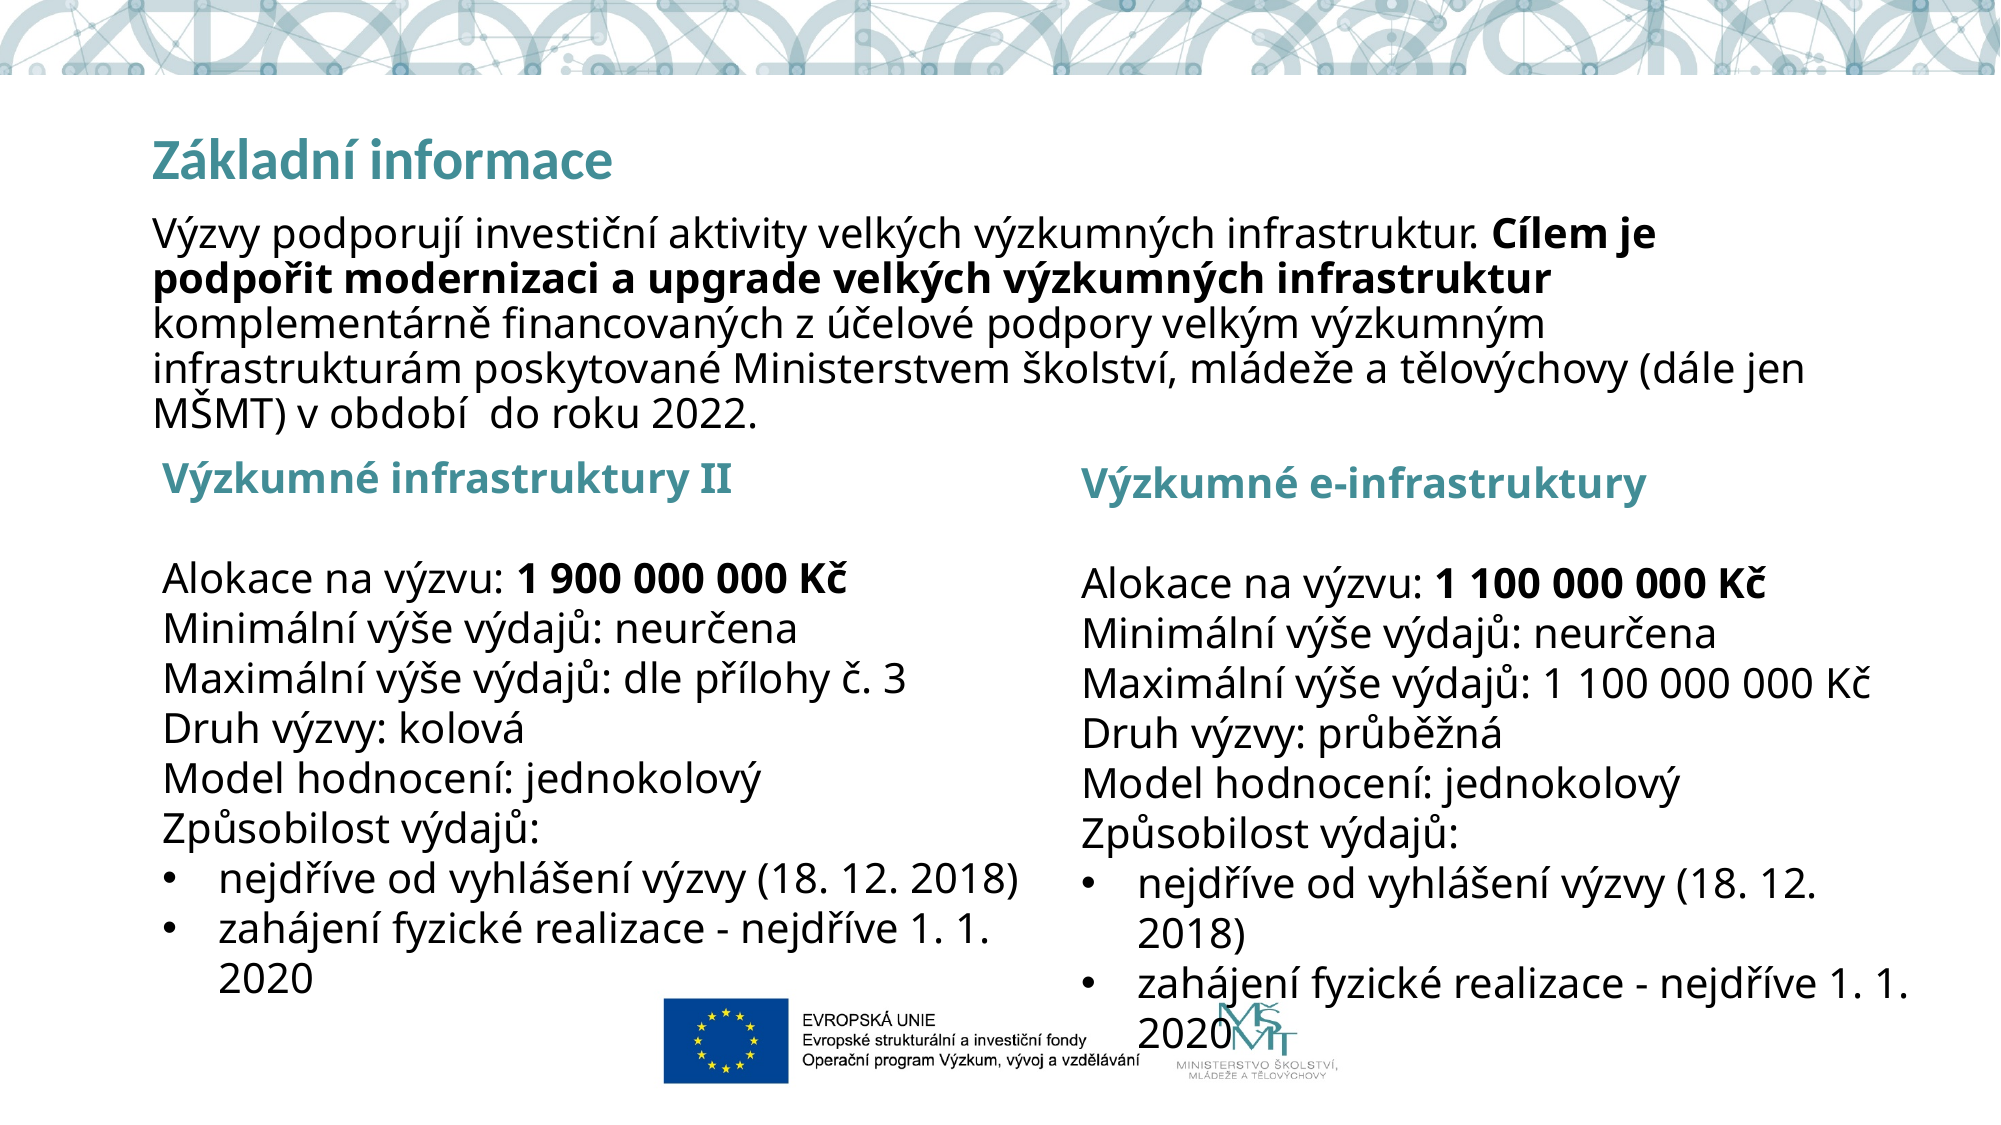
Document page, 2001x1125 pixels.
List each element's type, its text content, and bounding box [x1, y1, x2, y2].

picture [621, 1011, 1379, 1125]
list Výzvy podporují investiční aktivity velkých výzkumných infrastruktur. Cílem je podpořit modernizaci a upgrade velkých výzkumných infrastruktur komplementárně financovaných z účelové podpory velkým výzkumným infrastrukturám poskytované Ministerstvem školství, mládeže a tělovýchovy (dále jen MŠMT) v období do roku 2022. [137, 205, 1863, 1011]
picture [0, 0, 2000, 75]
title Základní informace [137, 79, 1863, 205]
text_box Výzkumné e-infrastruktury Alokace na výzvu: 1 100 000 000 Kč Minimální výše výdajů: neurčena Maximální výše výdajů: 1 100 000 000 Kč Druh výzvy: průběžná Model hodnocení: jednokolový Způsobilost výdajů: nejdříve od vyhlášení výzvy (18. 12. 2018) zahájení fyzické realizace - nejdříve 1. 1. 2020 [1066, 449, 1949, 1065]
text_box Výzkumné infrastruktury II Alokace na výzvu: 1 900 000 000 Kč Minimální výše výdajů: neurčena Maximální výše výdajů: dle přílohy č. 3 Druh výzvy: kolová Model hodnocení: jednokolový Způsobilost výdajů: nejdříve od vyhlášení výzvy (18. 12. 2018) zahájení fyzické realizace - nejdříve 1. 1. 2020 [147, 444, 1067, 1010]
